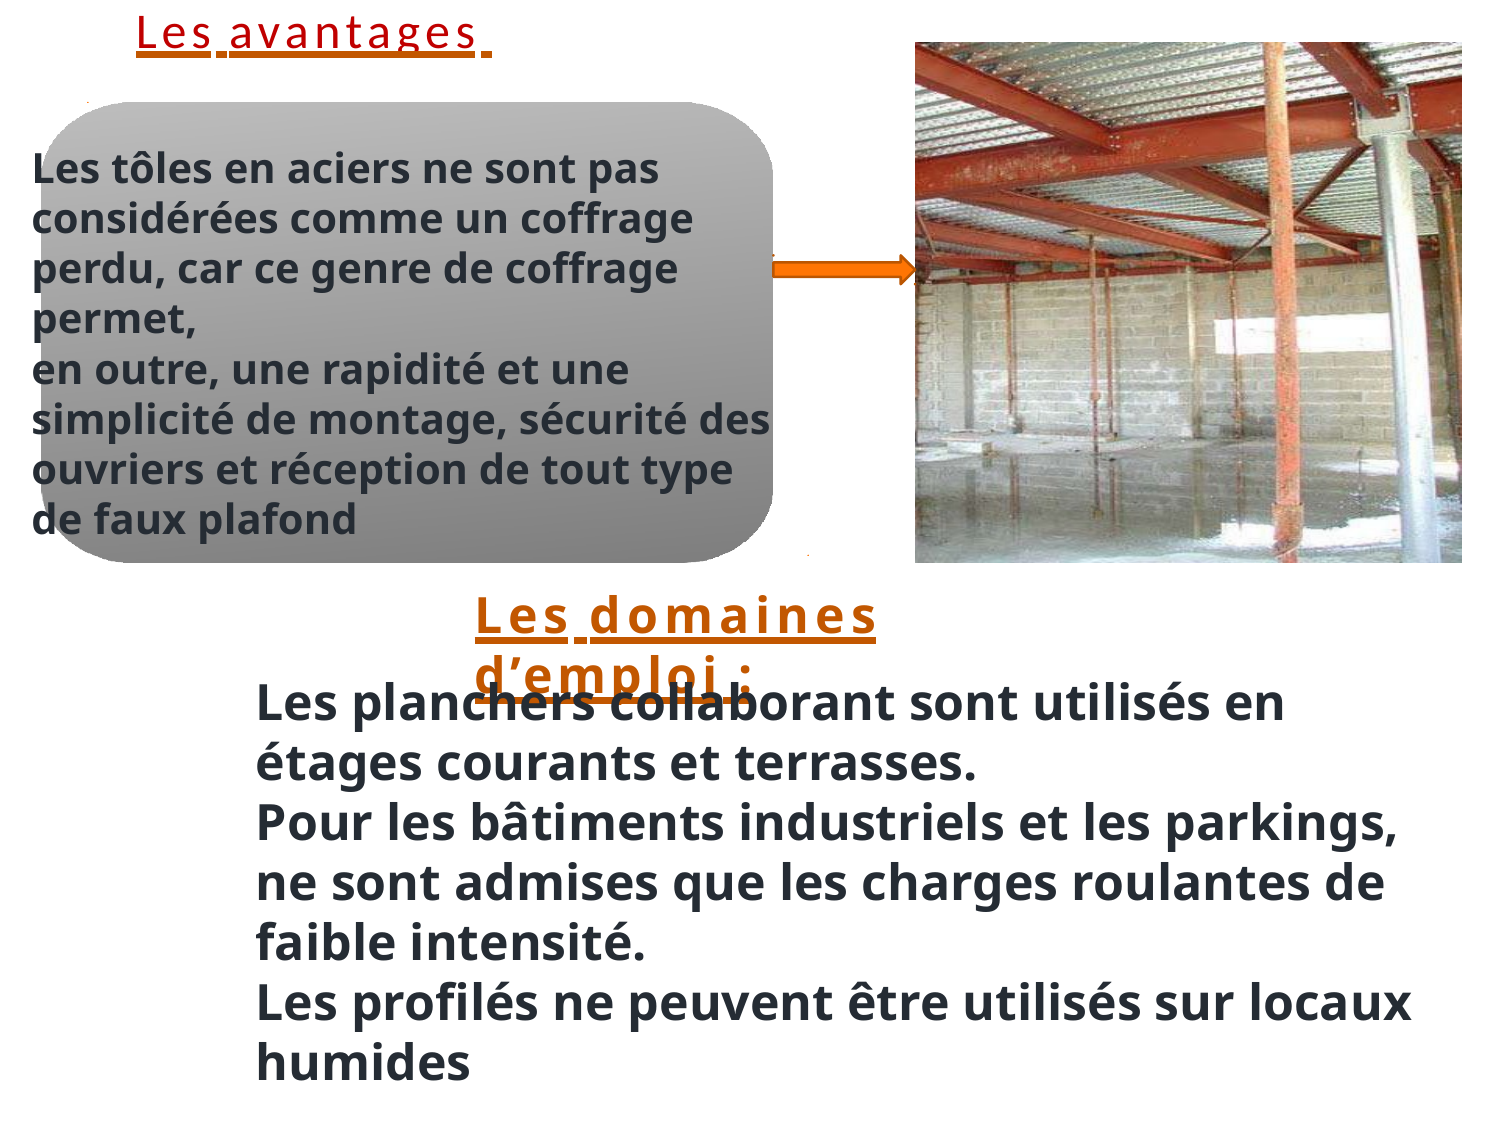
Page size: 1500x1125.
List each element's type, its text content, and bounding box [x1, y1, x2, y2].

text_box Les planchers collaborant sont utilisés en étages courants et terrasses. Pour les bâtiments industriels et les parkings, ne sont admises que les charges roulantes de faible intensité. Les profilés ne peuvent être utilisés sur locaux humides [253, 667, 1440, 1090]
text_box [41, 101, 766, 563]
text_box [771, 42, 1462, 563]
title Les avantages [92, 0, 533, 90]
text_box Les tôles en aciers ne sont pas considérées comme un coffrage perdu, car ce genre de coffrage permet, en outre, une rapidité et une simplicité de montage, sécurité des ouvriers et réception de tout type de faux plafond [29, 90, 766, 543]
text_box Les domaines d’emploi : [472, 581, 1162, 667]
